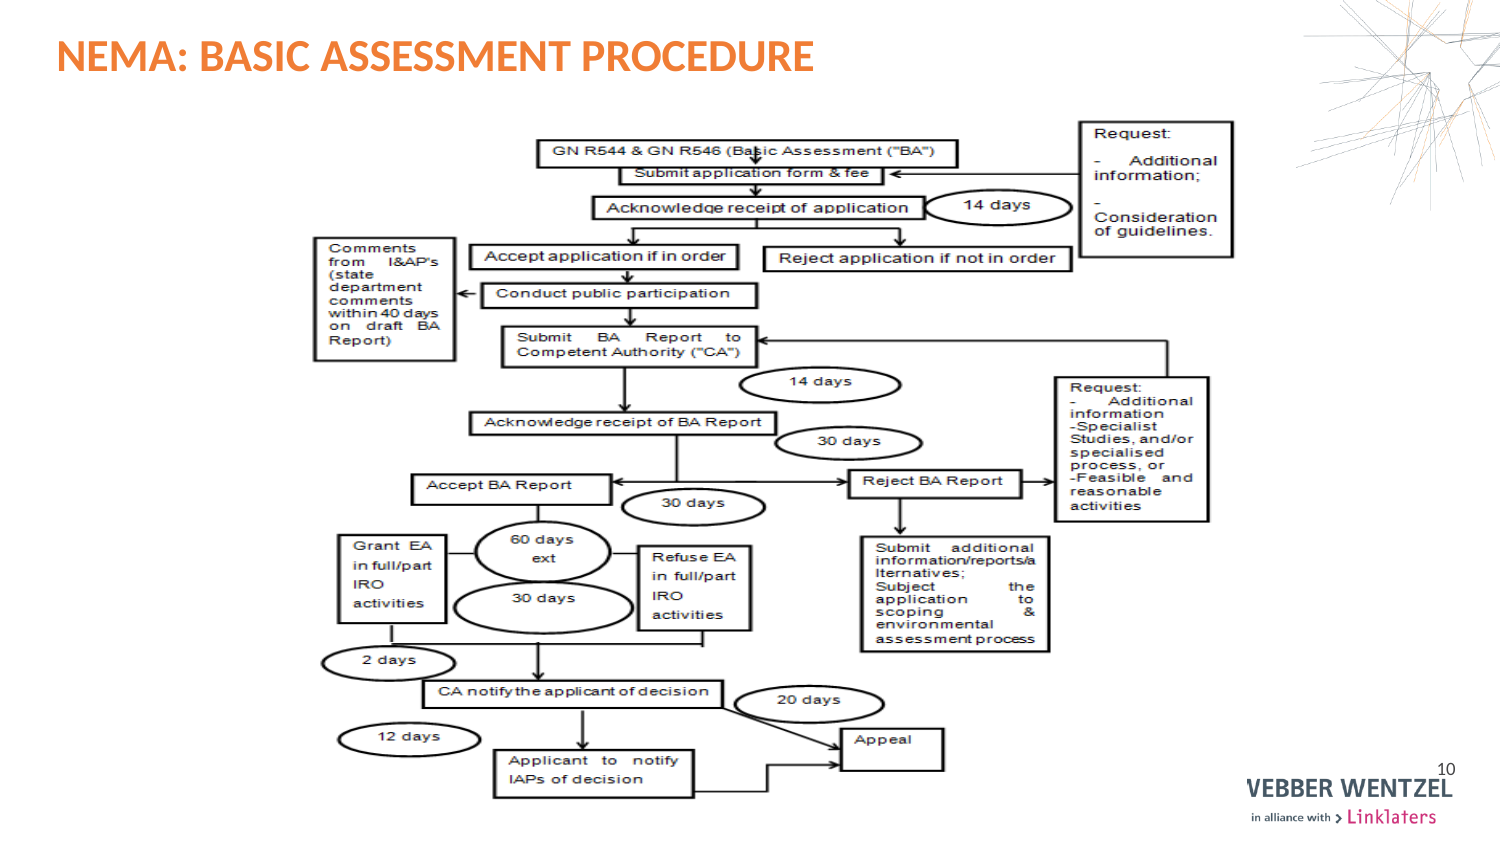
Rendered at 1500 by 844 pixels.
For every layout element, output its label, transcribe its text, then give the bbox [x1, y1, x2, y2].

slide_number 10 [1397, 749, 1495, 786]
picture [1293, 0, 1500, 213]
title NEMA: Basic Assessment procedure [41, 8, 1390, 98]
picture [279, 111, 1477, 841]
